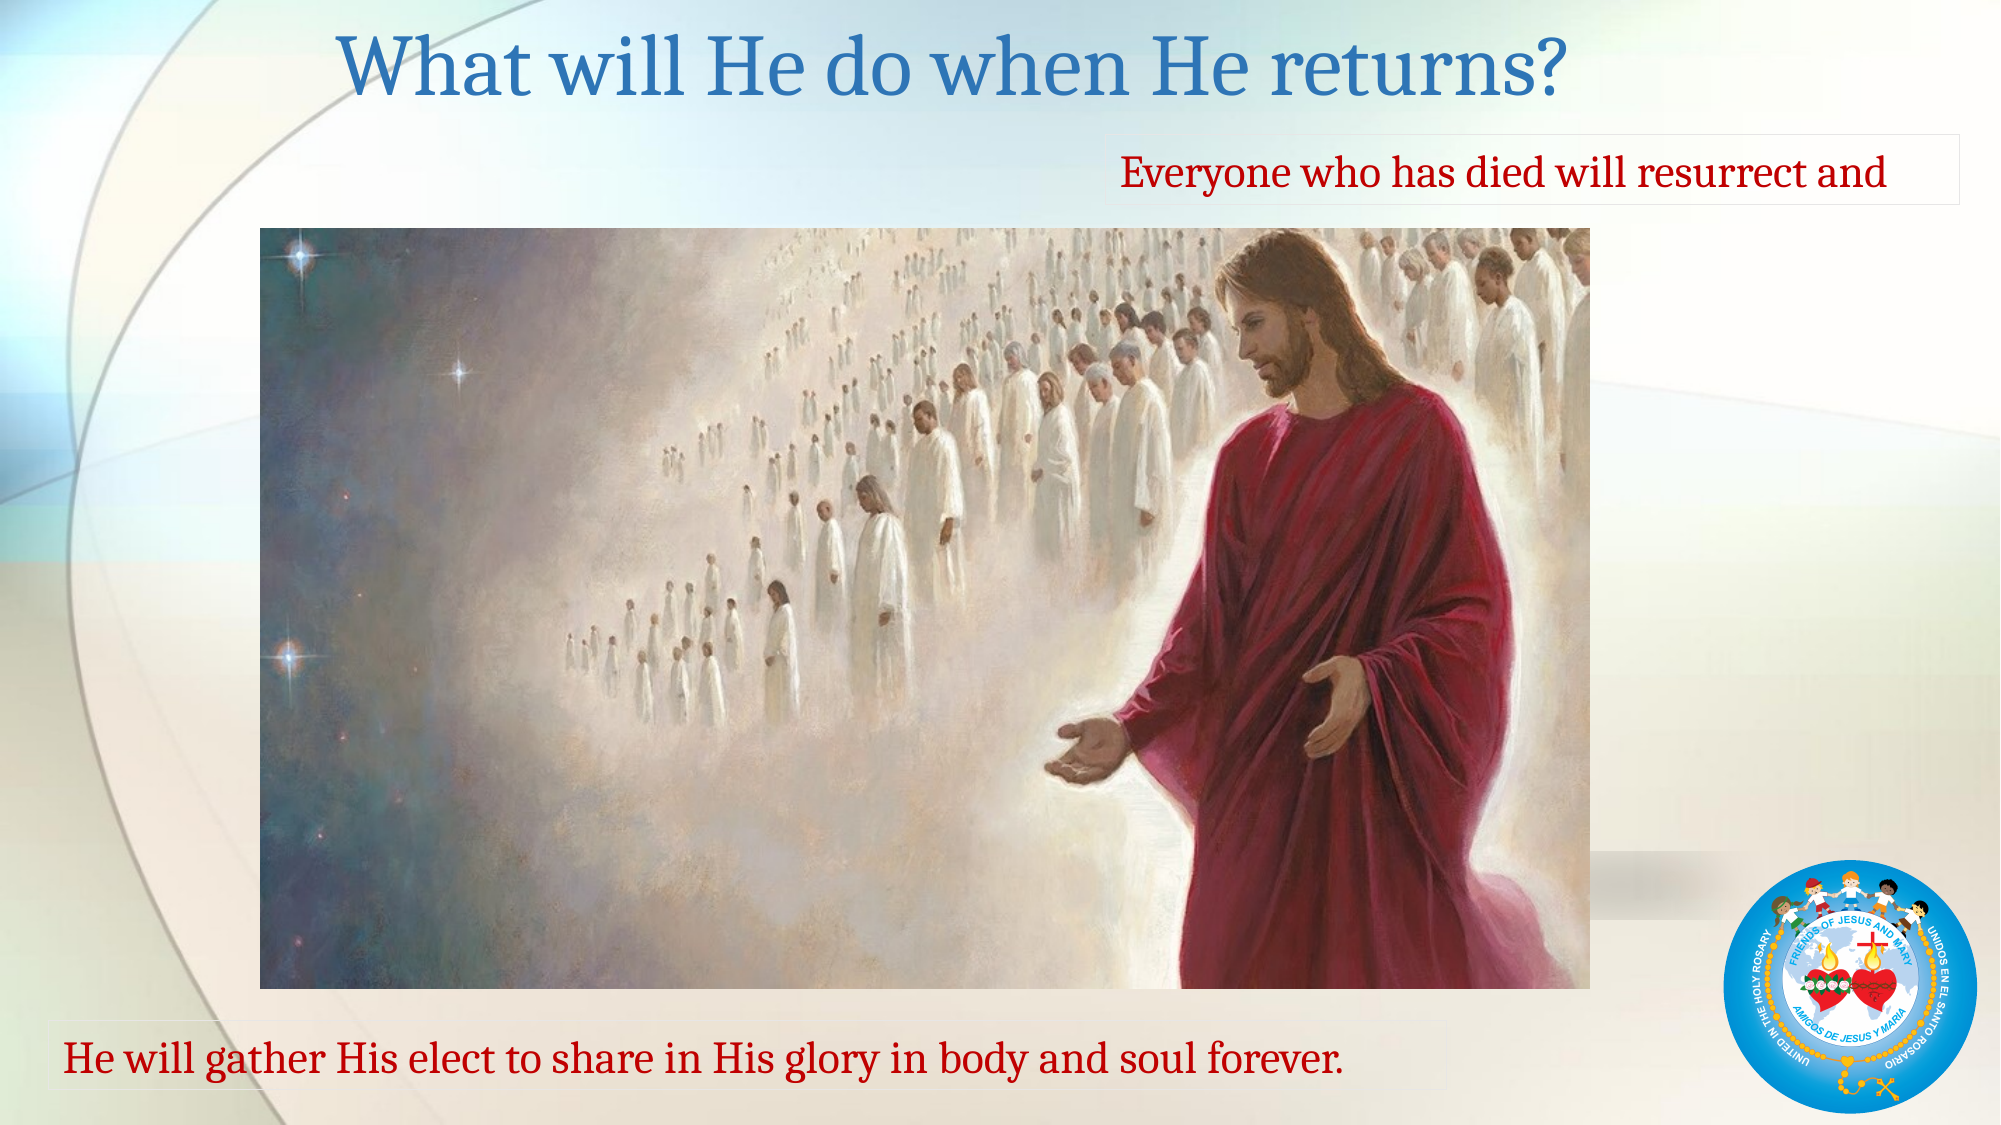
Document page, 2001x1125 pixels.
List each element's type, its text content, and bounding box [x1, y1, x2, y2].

text_box Everyone who has died will resurrect and [1105, 134, 1960, 205]
picture [0, 0, 2001, 1125]
title What will He do when He returns? [320, 0, 1802, 122]
text_box He will gather His elect to share in His glory in body and soul forever. [48, 1020, 1447, 1090]
